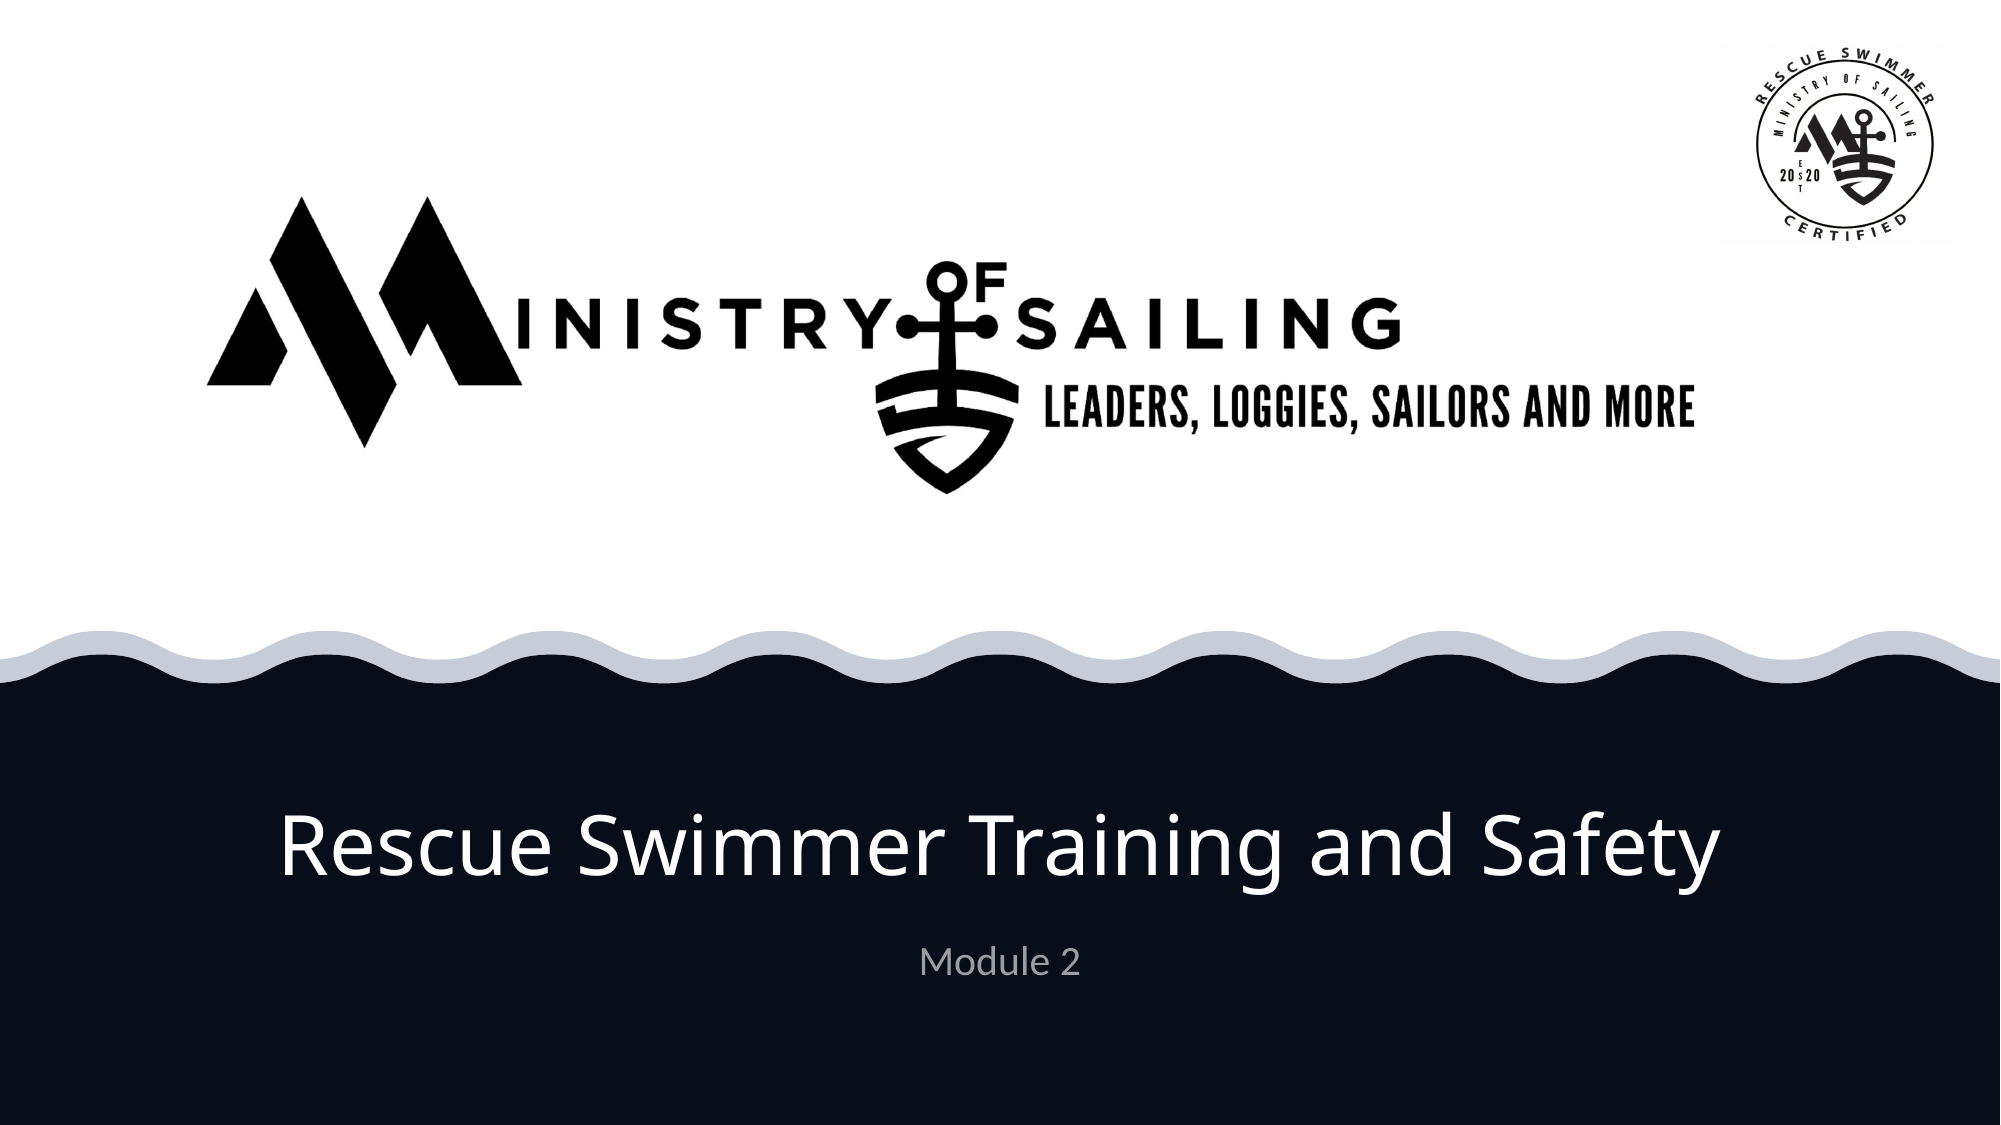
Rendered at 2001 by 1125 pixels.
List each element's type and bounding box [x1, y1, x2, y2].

text_box [0, 0, 2000, 630]
picture [105, 42, 1954, 535]
text_box [0, 630, 2000, 1125]
